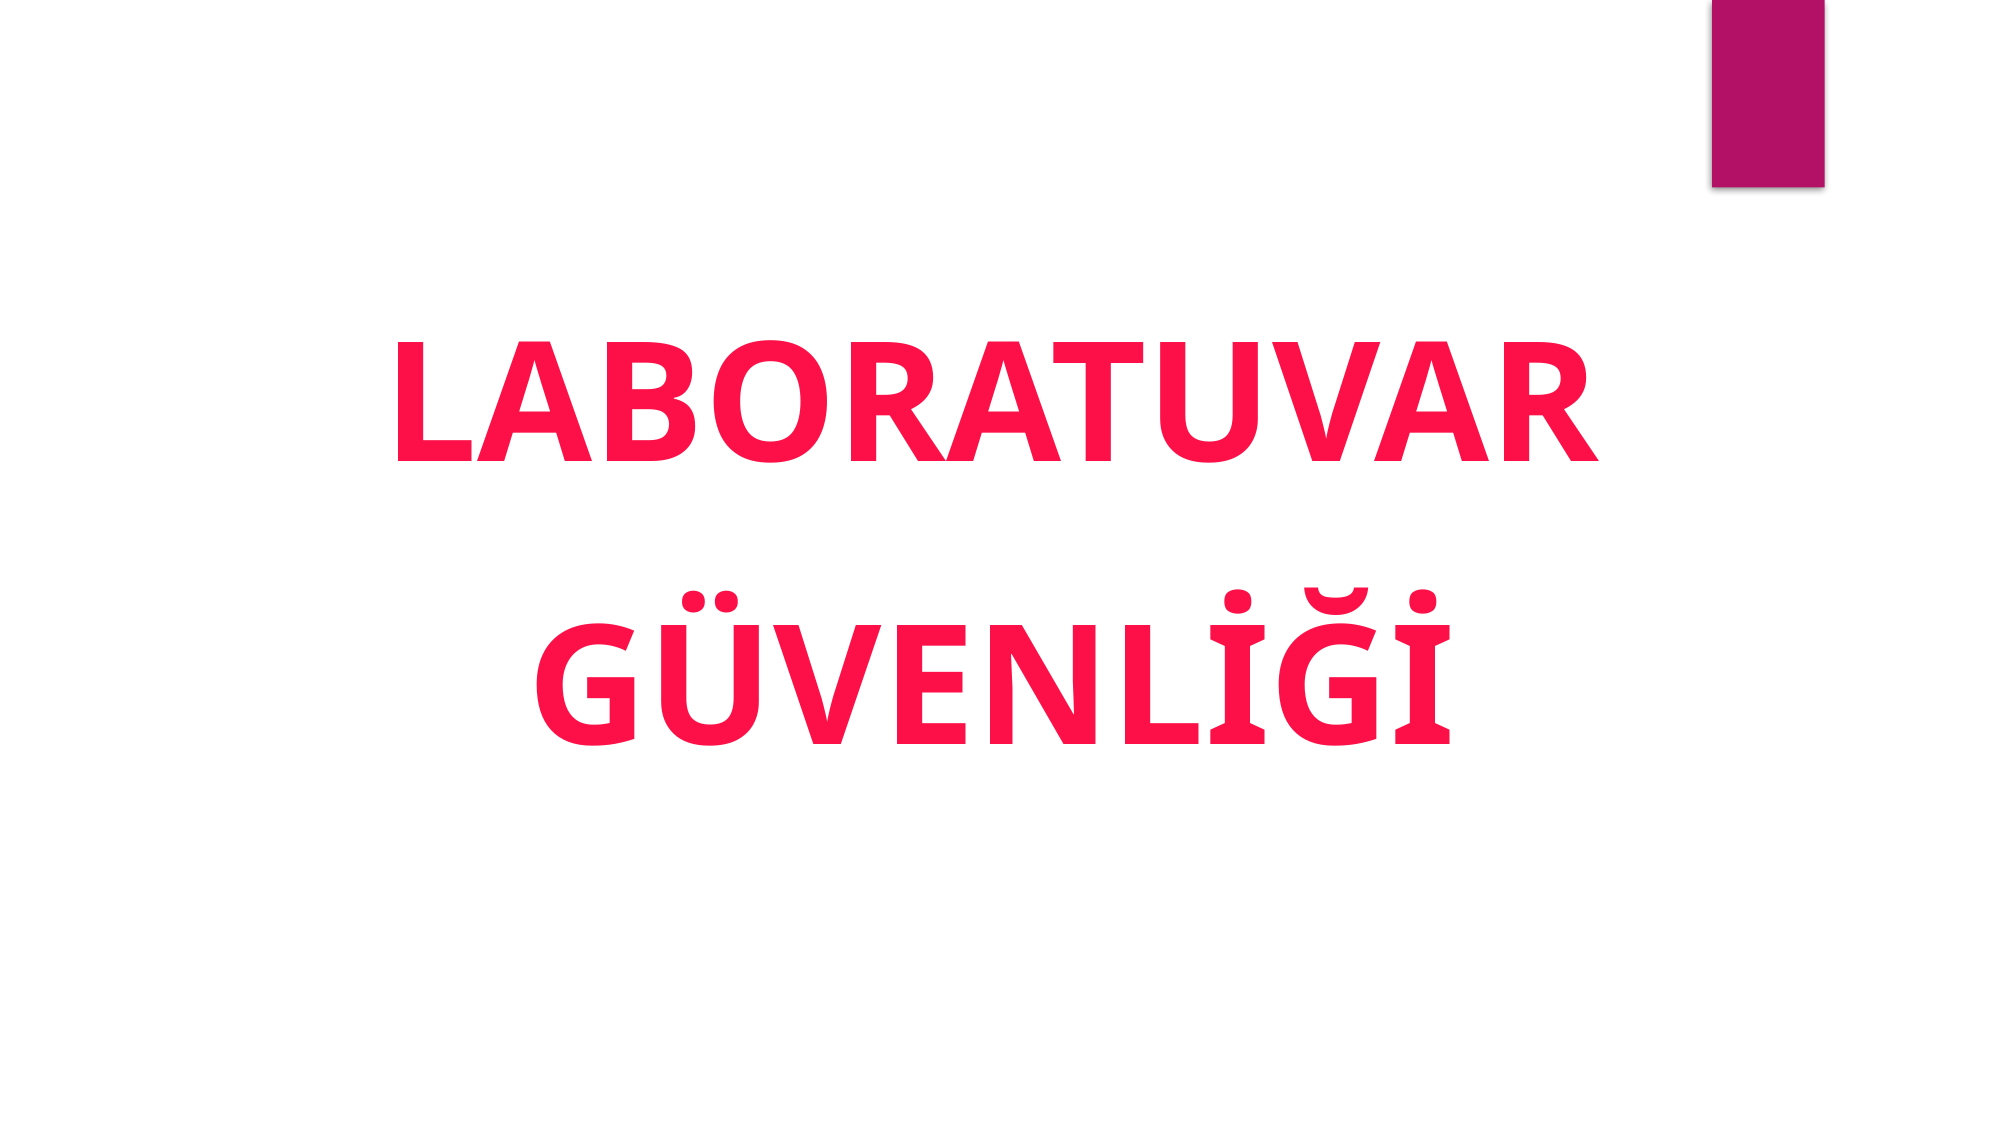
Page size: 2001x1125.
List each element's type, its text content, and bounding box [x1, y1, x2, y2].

text_box LABORATUVAR GÜVENLİĞİ [99, 287, 1884, 786]
